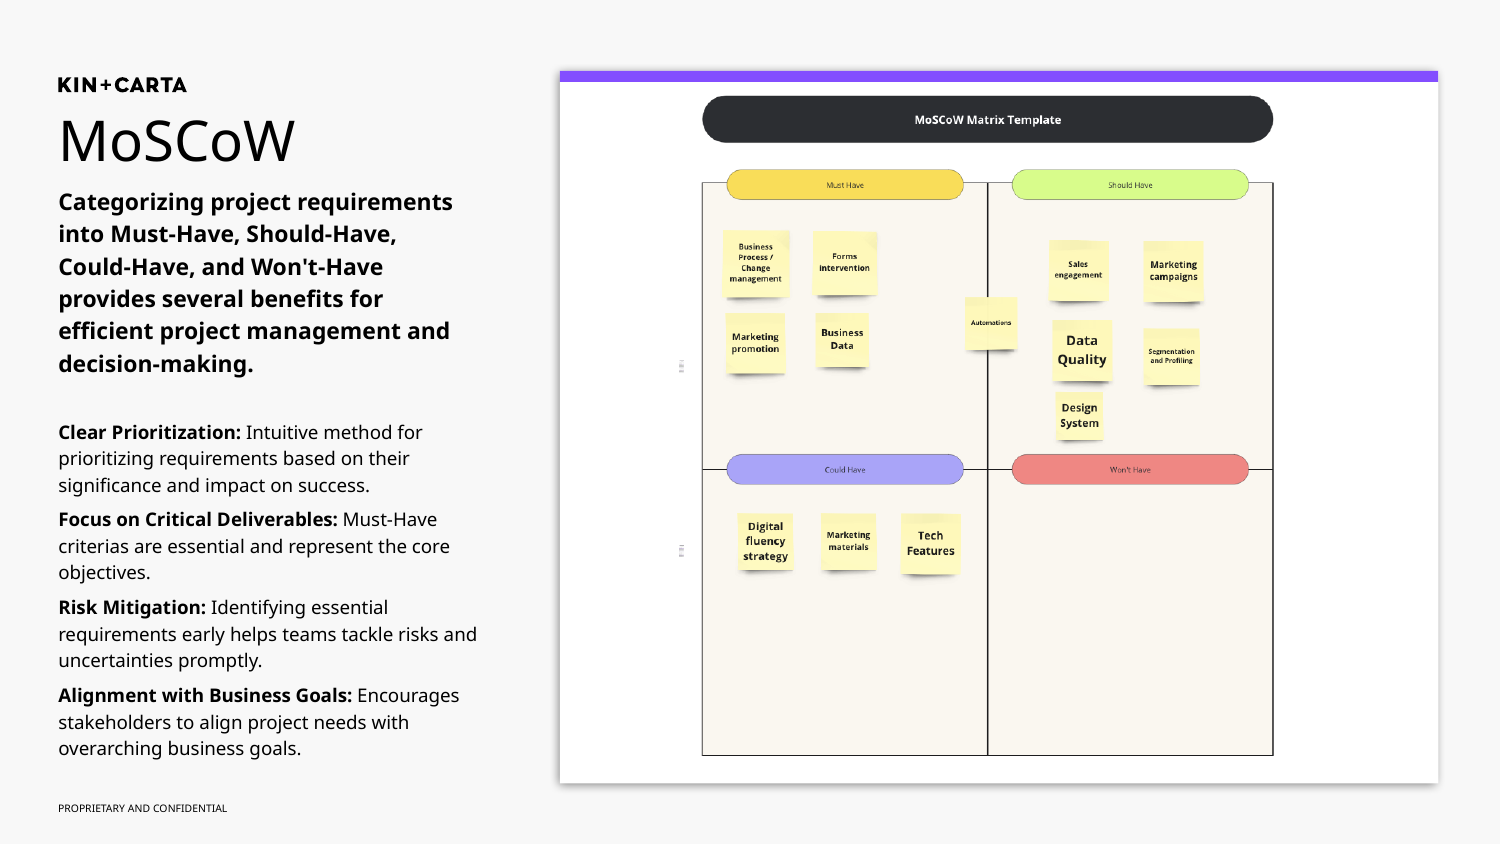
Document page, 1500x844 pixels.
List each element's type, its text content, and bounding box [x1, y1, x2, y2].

subtitle Categorizing project requirements into Must-Have, Should-Have, Could-Have, and Won't-Have provides several benefits for efficient project management and decision-making. [58, 182, 460, 348]
picture [678, 90, 1302, 778]
title MoSCoW [58, 108, 528, 183]
list Clear Prioritization: Intuitive method for prioritizing requirements based on their significance and impact on success. Focus on Critical Deliverables: Must-Have criterias are essential and represent the core objectives. Risk Mitigation: Identifying essential requirements early helps teams tackle risks and uncertainties promptly. Alignment with Business Goals: Encourages stakeholders to align project needs with overarching business goals. [58, 416, 508, 742]
text_box [559, 70, 1439, 82]
text_box [559, 82, 1439, 784]
